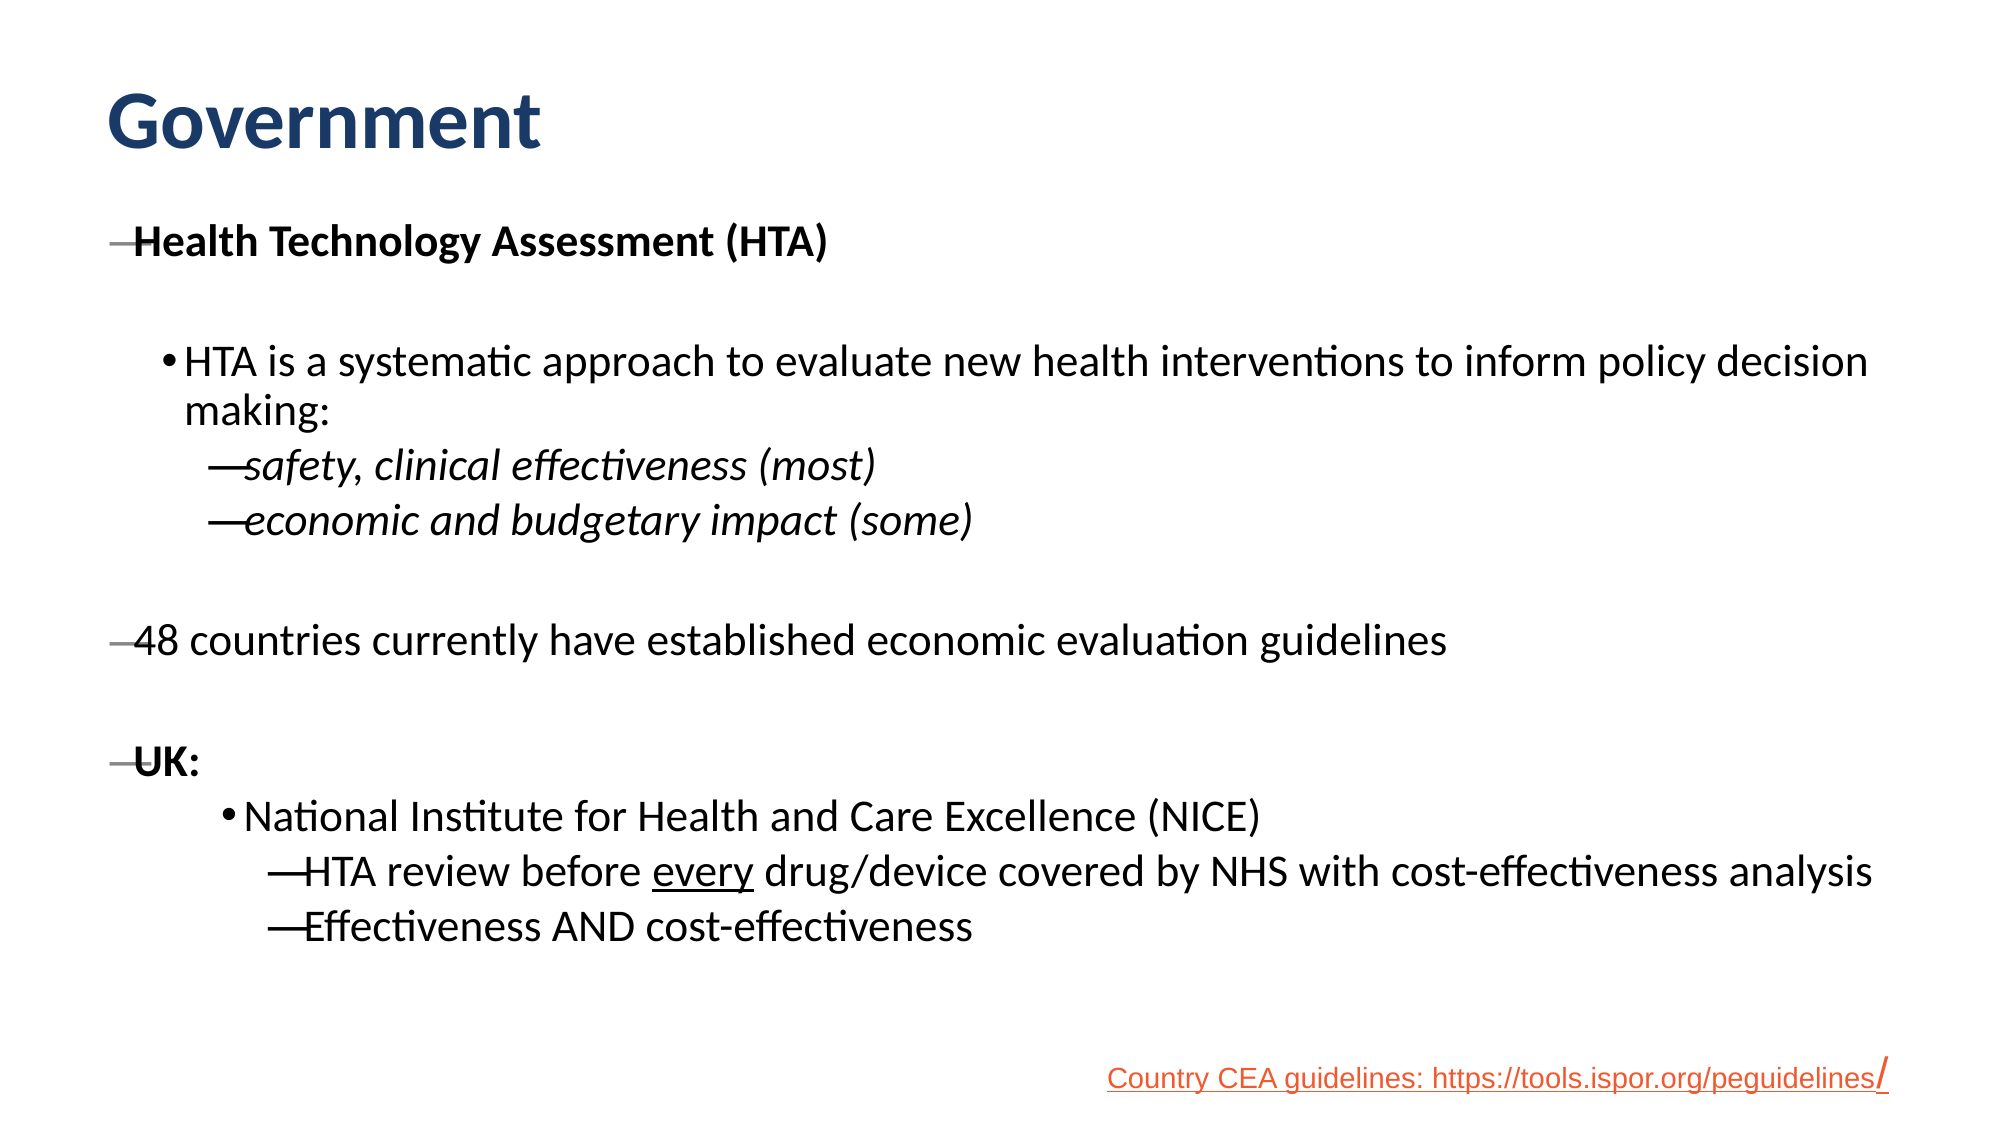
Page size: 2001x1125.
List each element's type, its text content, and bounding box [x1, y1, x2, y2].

list Health Technology Assessment (HTA) HTA is a systematic approach to evaluate new health interventions to inform policy decision making: safety, clinical effectiveness (most) economic and budgetary impact (some) 48 countries currently have established economic evaluation guidelines UK: National Institute for Health and Care Excellence (NICE) HTA review before every drug/device covered by NHS with cost-effectiveness analysis Effectiveness AND cost-effectiveness [107, 216, 1892, 1014]
text_box Country CEA guidelines: https://tools.ispor.org/peguidelines/ [612, 1037, 1904, 1106]
title Government [107, 76, 1892, 192]
